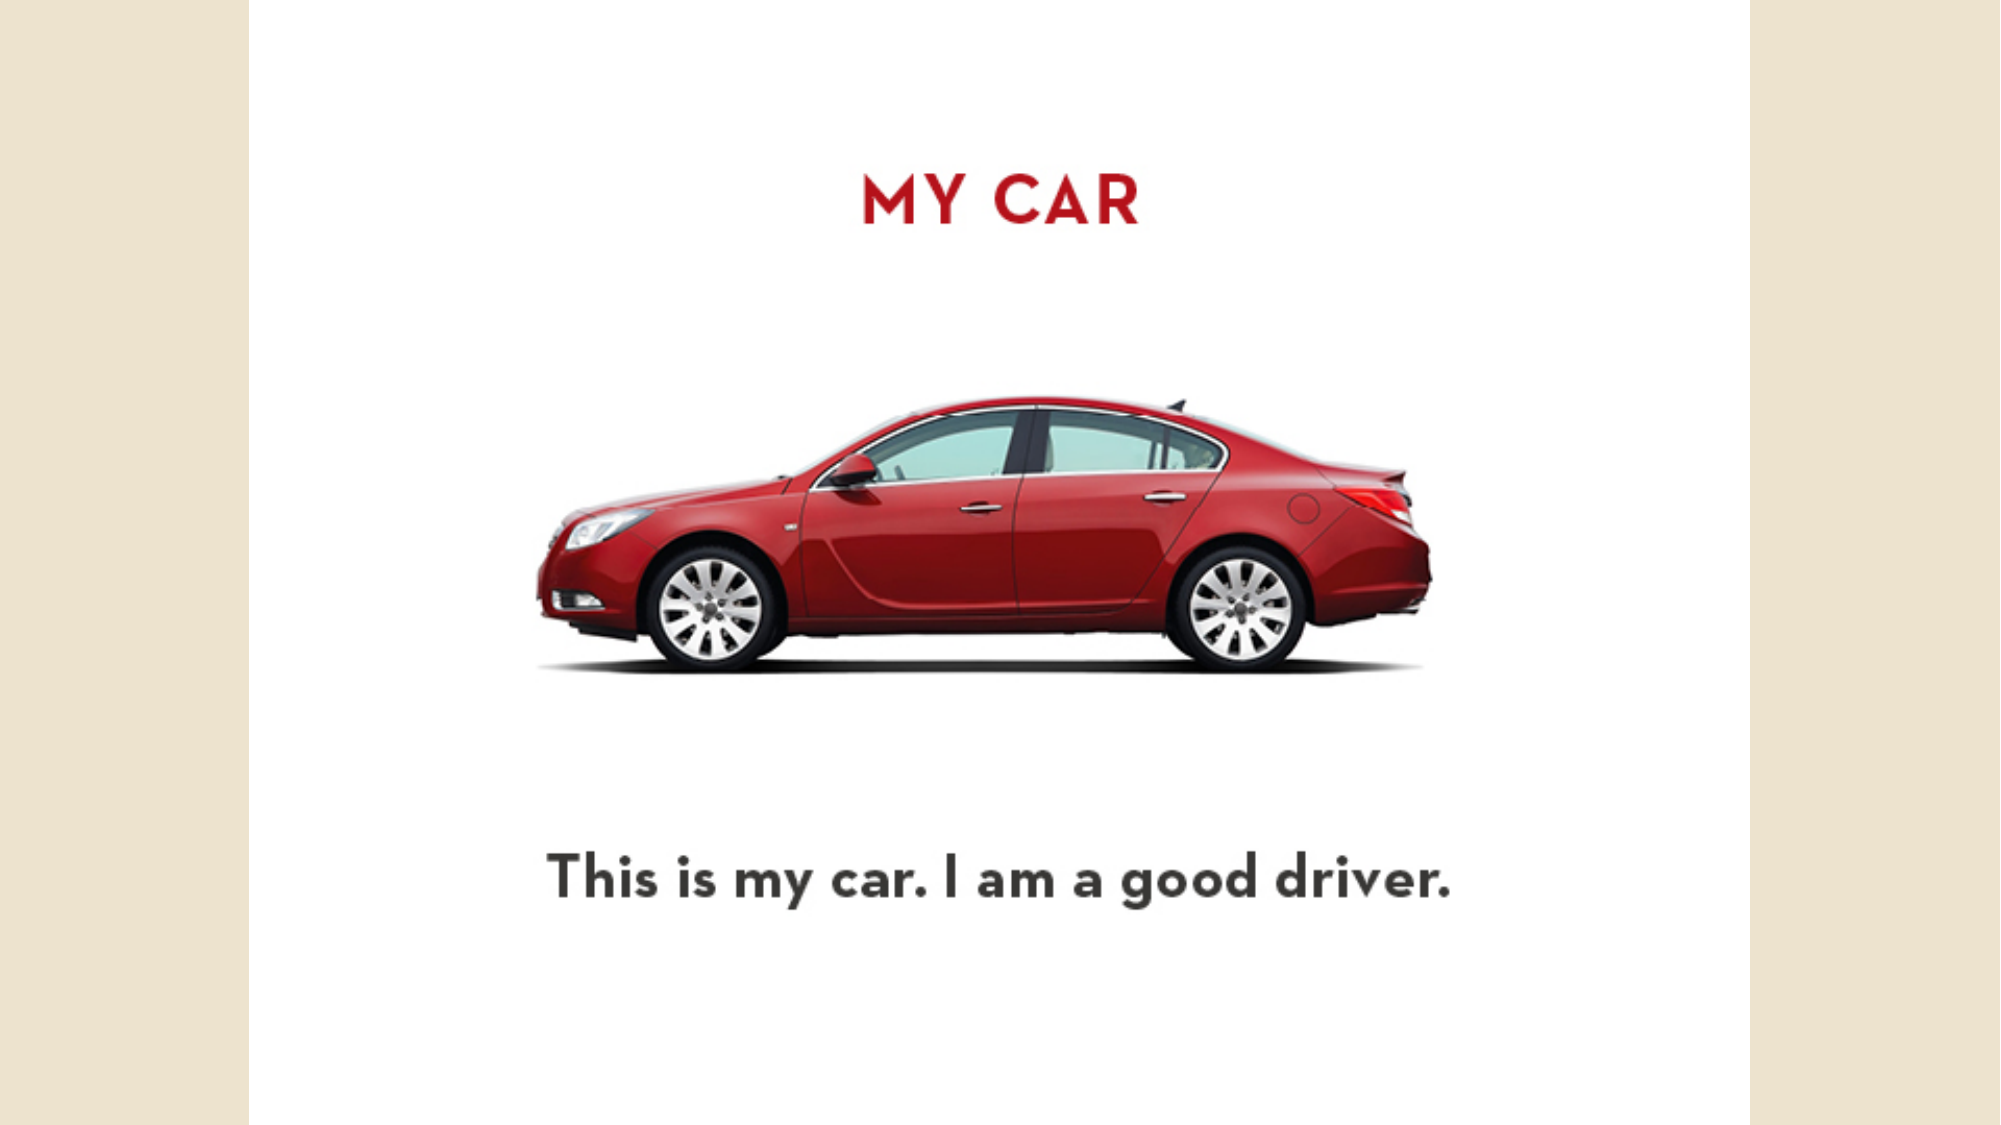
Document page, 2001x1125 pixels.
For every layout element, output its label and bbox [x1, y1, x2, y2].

picture [249, 0, 1751, 1125]
